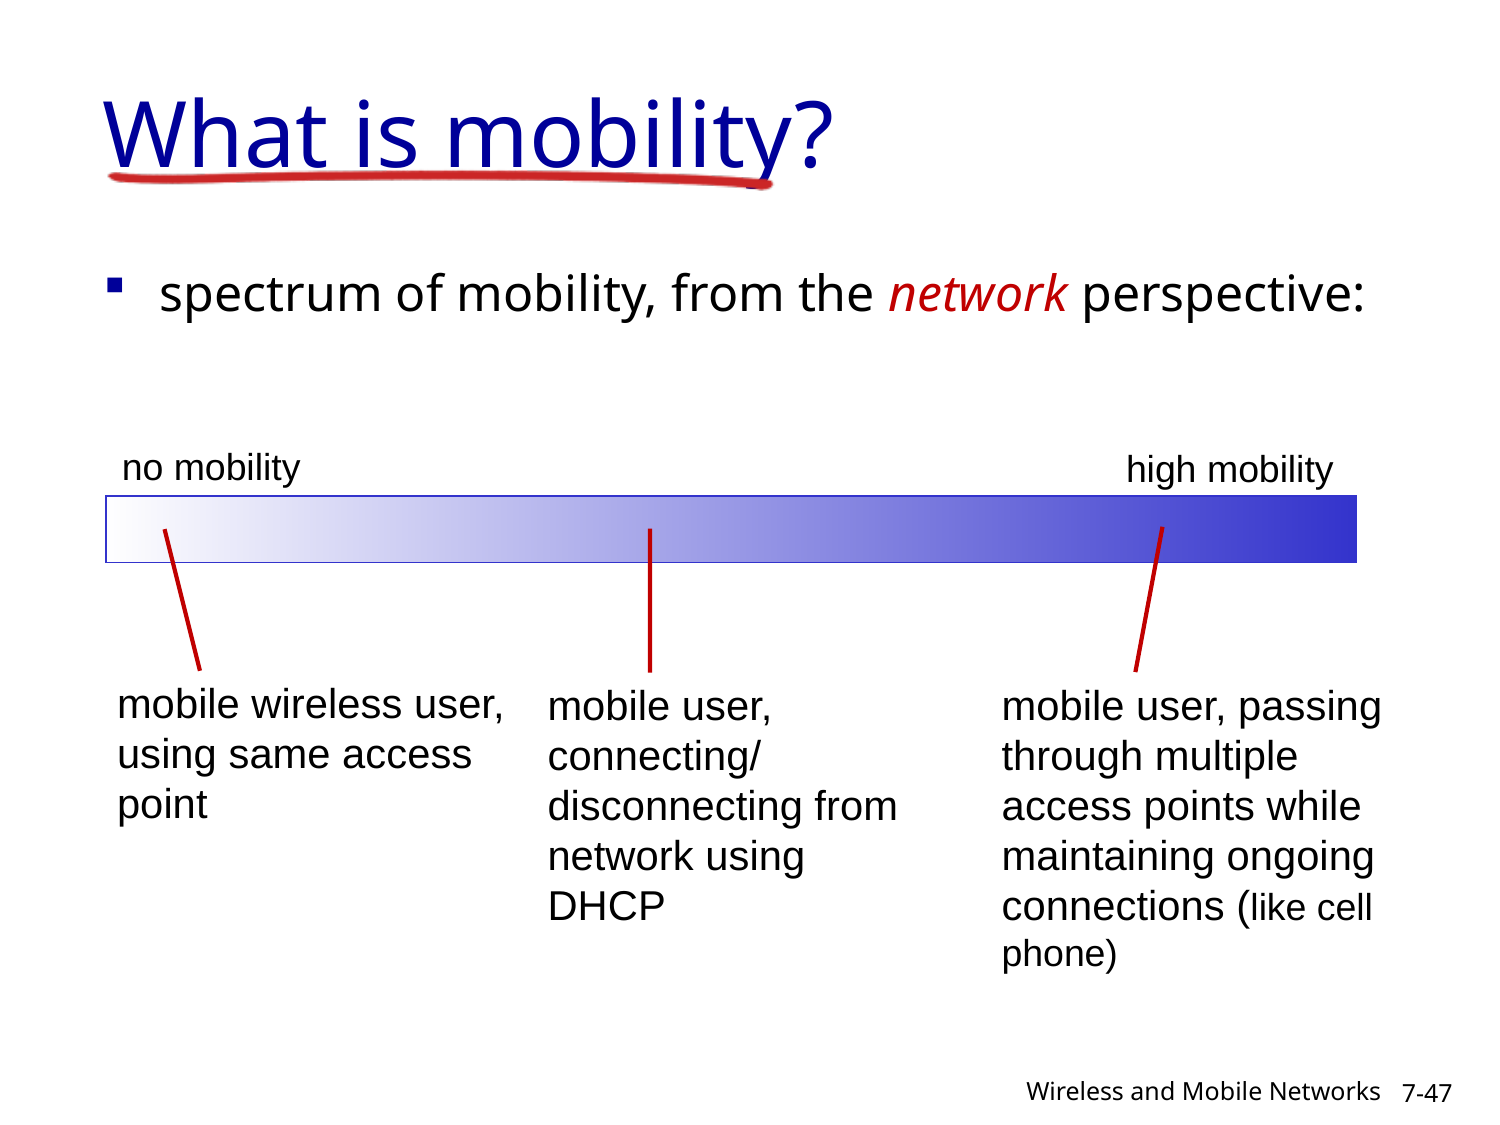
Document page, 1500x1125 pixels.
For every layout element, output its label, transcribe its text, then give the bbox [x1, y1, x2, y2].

slide_number 7-47 [1387, 1069, 1500, 1115]
title What is mobility? [87, 37, 1363, 225]
text_box mobile user, passing through multiple access points while maintaining ongoing connections (like cell phone) [986, 671, 1429, 982]
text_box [105, 435, 1357, 563]
footer Wireless and Mobile Networks [960, 1067, 1404, 1110]
text_box mobile wireless user, using same access point [102, 669, 532, 835]
text_box mobile user, connecting/ disconnecting from network using DHCP [532, 671, 932, 937]
picture [105, 166, 781, 196]
list spectrum of mobility, from the network perspective: [88, 262, 1434, 357]
